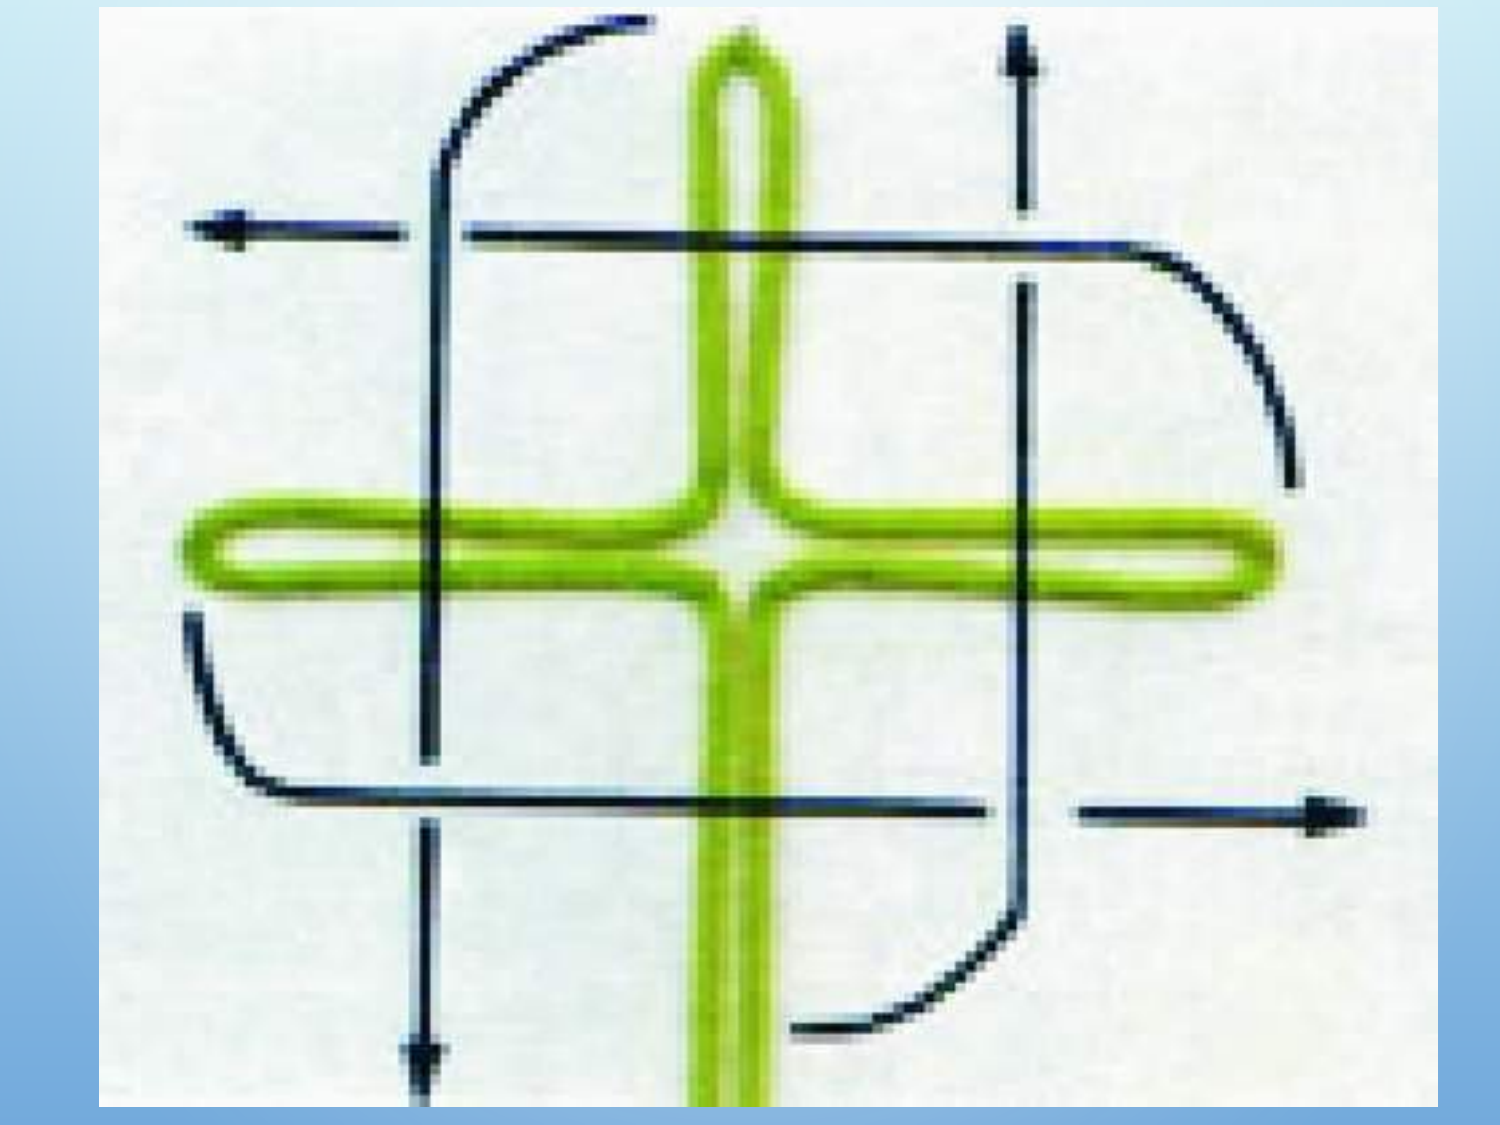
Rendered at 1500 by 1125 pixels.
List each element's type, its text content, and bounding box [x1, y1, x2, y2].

text_box Ví dụ: Để phát 01 chữ “TRAIJ”, ta đánh từ ký tự T chuyển sang R, A, I, J rồi bắt cờ phía trước [0, 0, 1500, 395]
picture [99, 7, 1438, 1108]
